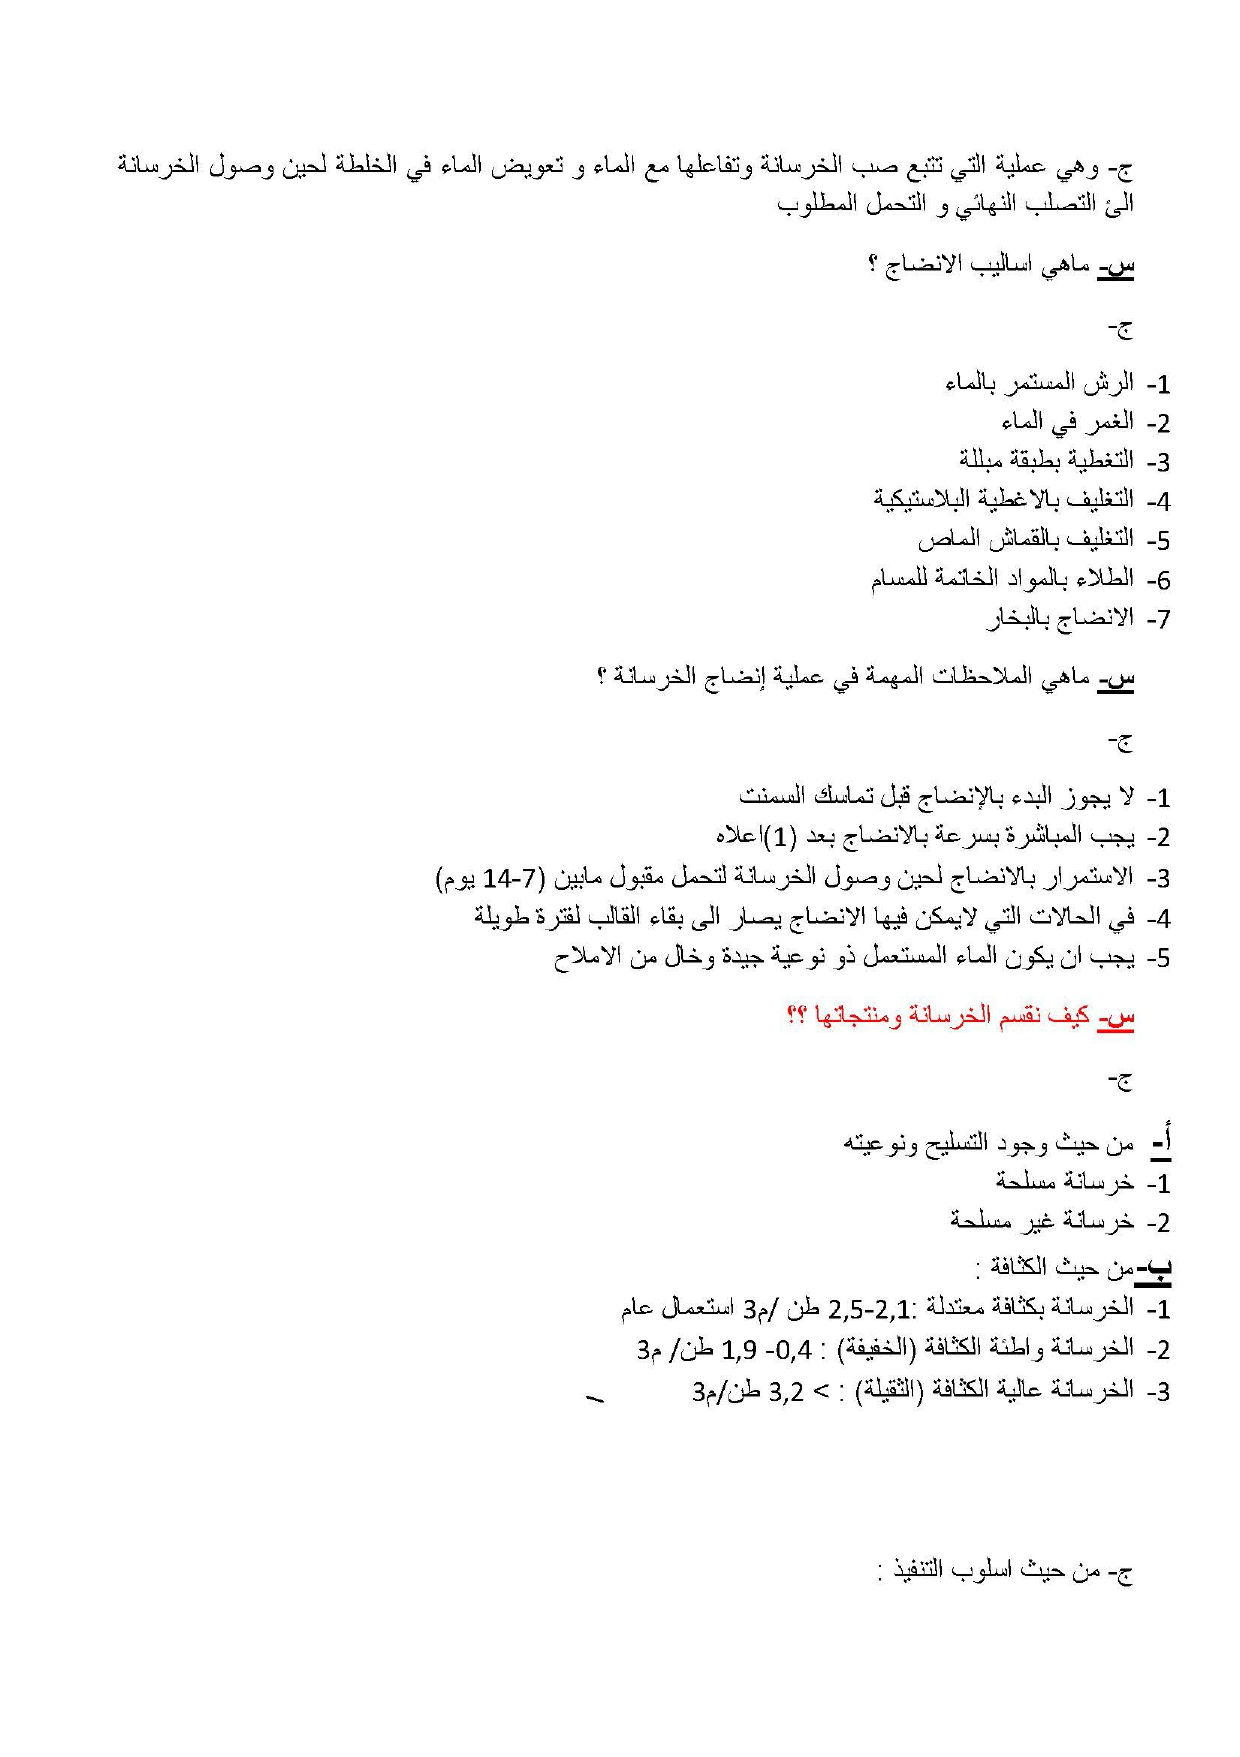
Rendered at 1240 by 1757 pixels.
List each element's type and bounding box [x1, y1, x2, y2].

text_box [0, 0, 1240, 1755]
